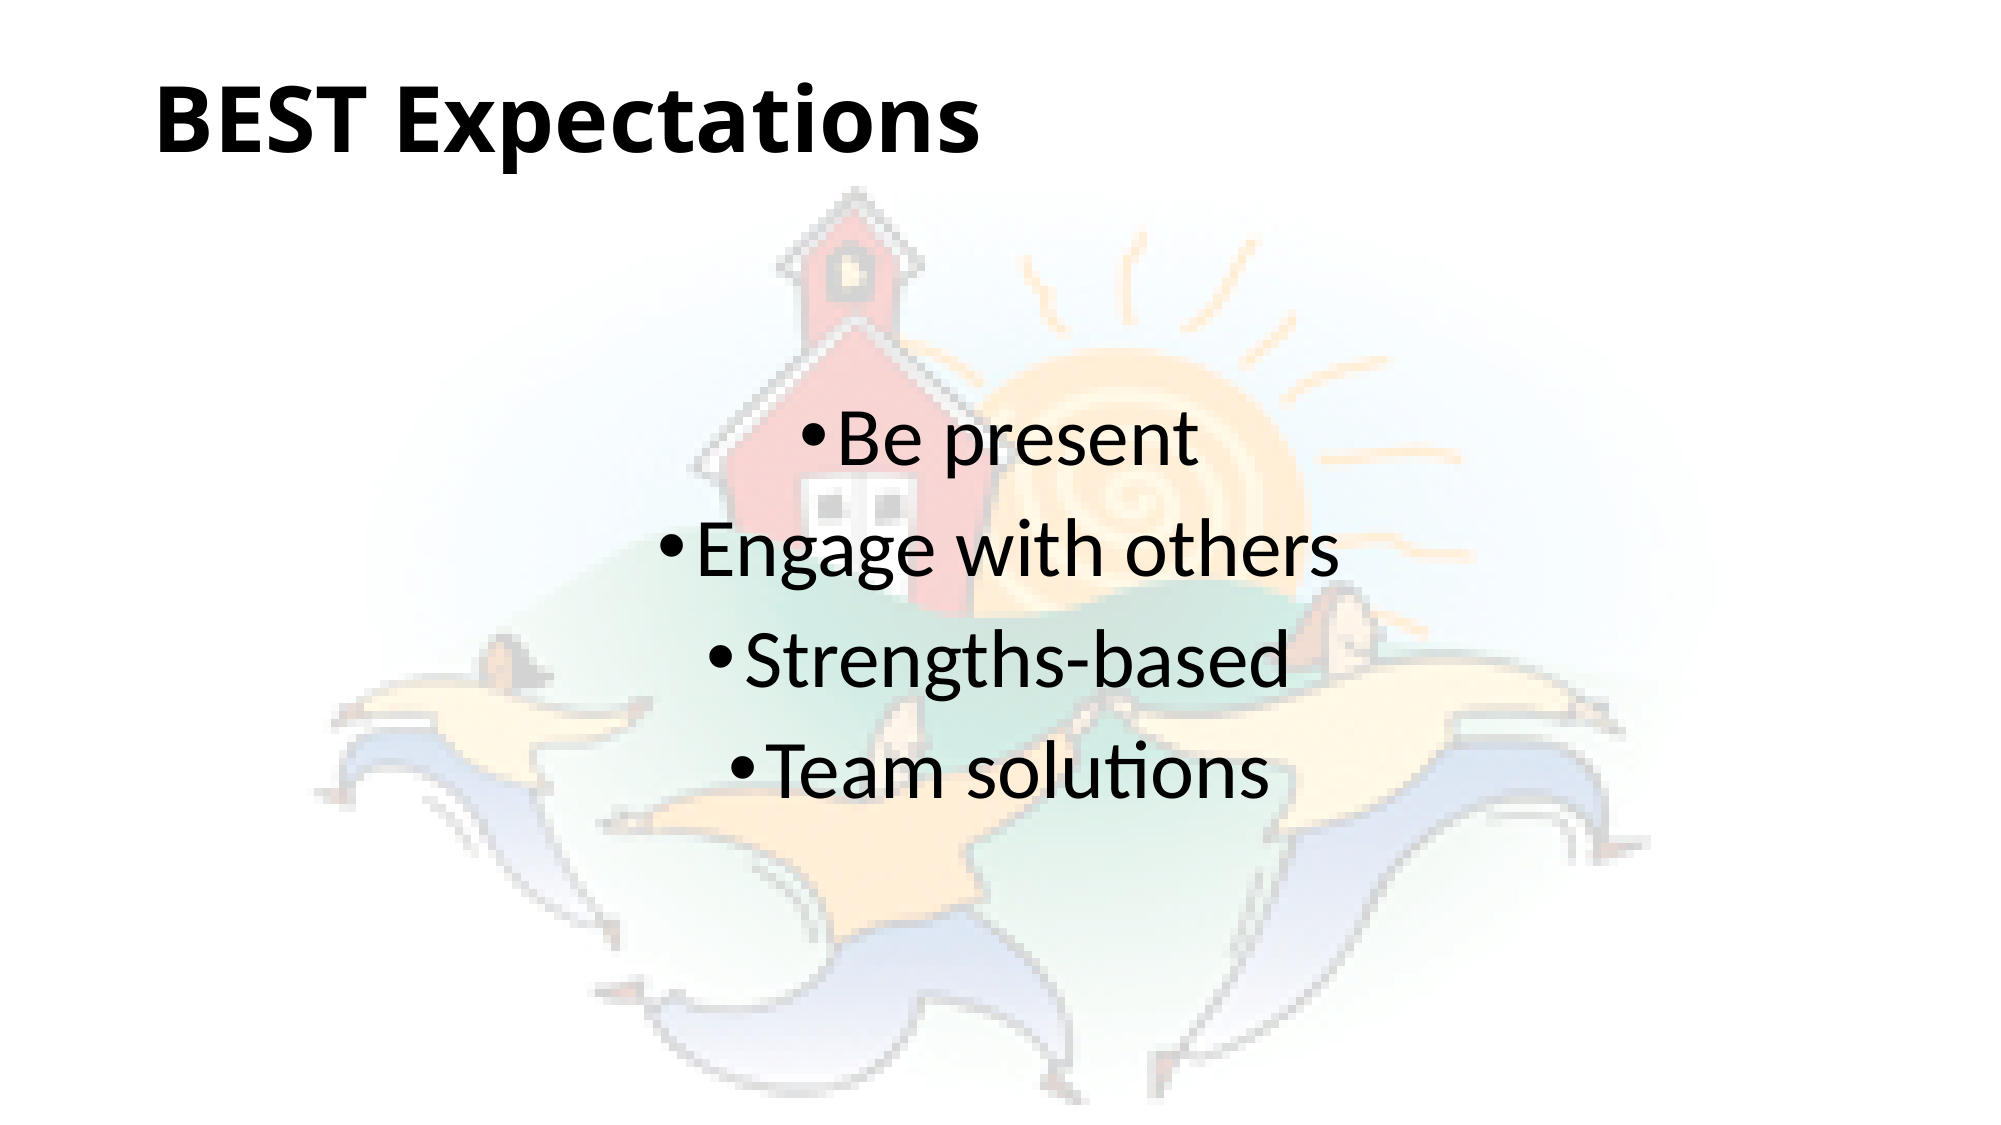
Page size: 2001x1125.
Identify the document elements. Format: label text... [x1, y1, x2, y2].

title BEST Expectations [137, 43, 1863, 203]
picture [249, 132, 1750, 1125]
